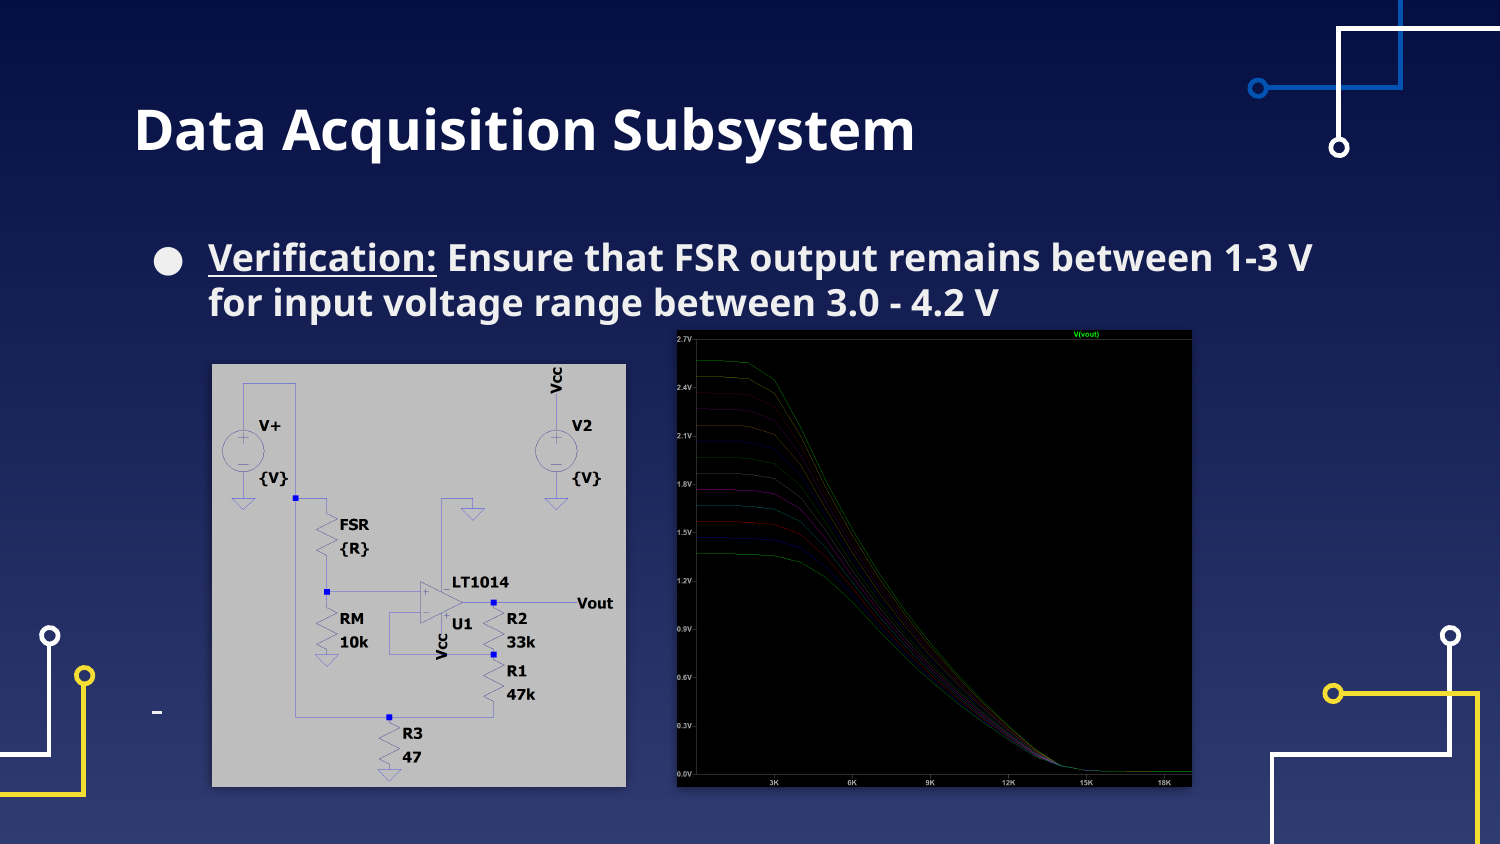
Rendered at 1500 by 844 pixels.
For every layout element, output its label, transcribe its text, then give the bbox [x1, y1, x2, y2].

picture [677, 330, 1192, 788]
picture [211, 364, 627, 788]
title Data Acquisition Subsystem [118, 88, 1382, 167]
list Verification: Ensure that FSR output remains between 1-3 V for input voltage range between 3.0 - 4.2 V [118, 194, 1382, 756]
